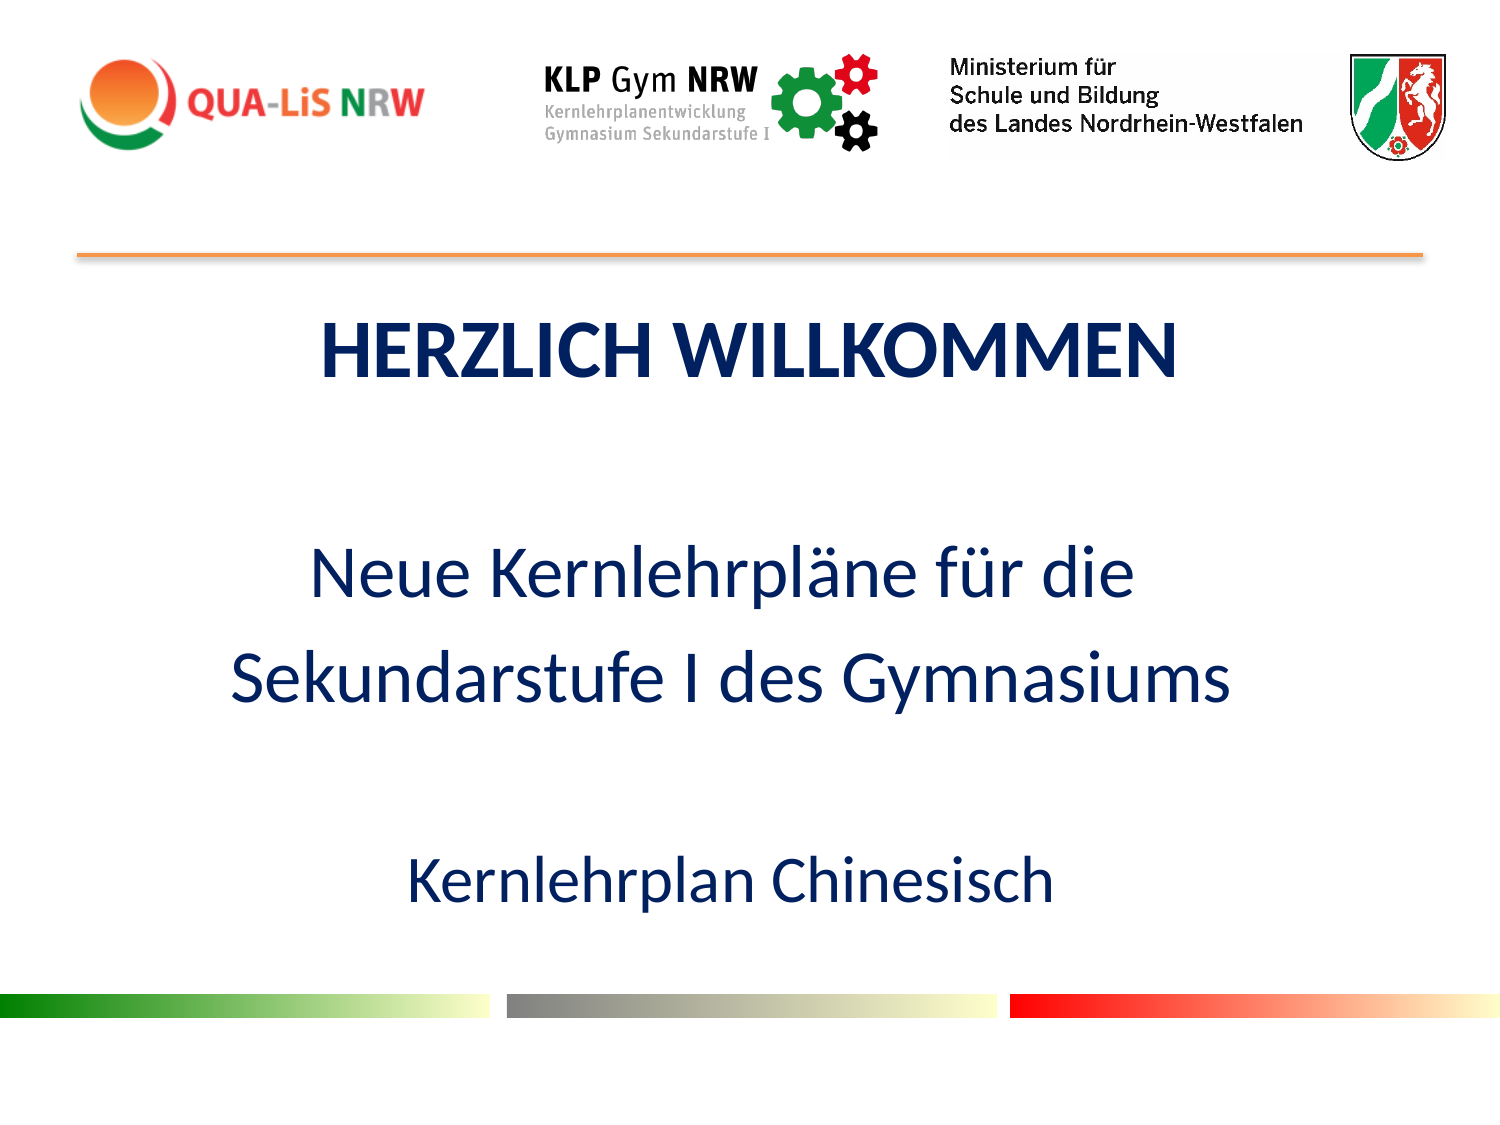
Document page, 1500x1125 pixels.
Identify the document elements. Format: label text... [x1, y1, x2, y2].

picture [77, 52, 431, 154]
picture [501, 28, 908, 183]
title Herzlich willkommen [112, 278, 1388, 409]
subtitle Neue Kernlehrpläne für die Sekundarstufe I des Gymnasiums Kernlehrplan Chinesisch [206, 515, 1257, 965]
picture [950, 54, 1446, 161]
